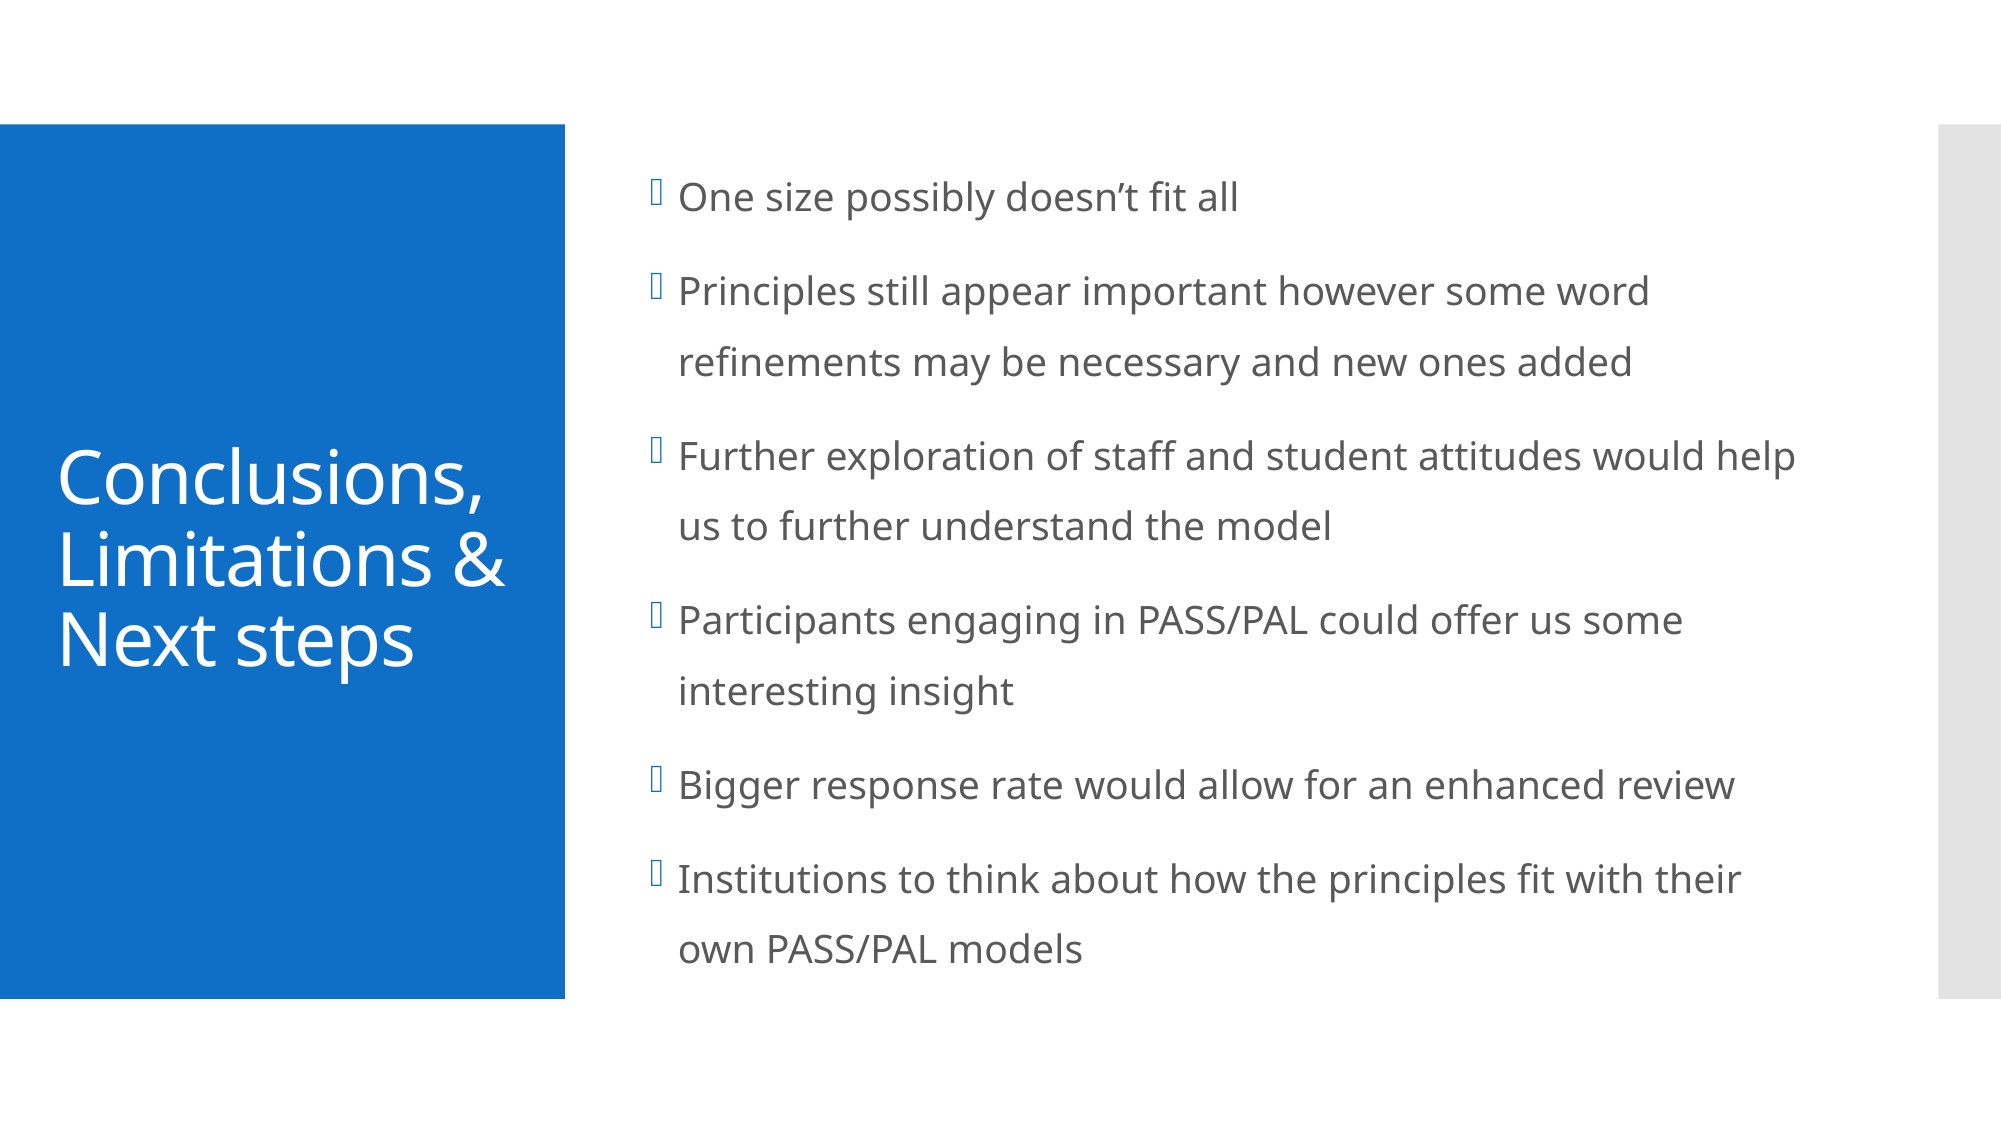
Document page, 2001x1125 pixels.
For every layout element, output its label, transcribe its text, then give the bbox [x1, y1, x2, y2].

title Conclusions, Limitations & Next steps [41, 184, 525, 940]
list One size possibly doesn’t fit all Principles still appear important however some word refinements may be necessary and new ones added Further exploration of staff and student attitudes would help us to further understand the model Participants engaging in PASS/PAL could offer us some interesting insight Bigger response rate would allow for an enhanced review Institutions to think about how the principles fit with their own PASS/PAL models [634, 141, 1835, 982]
